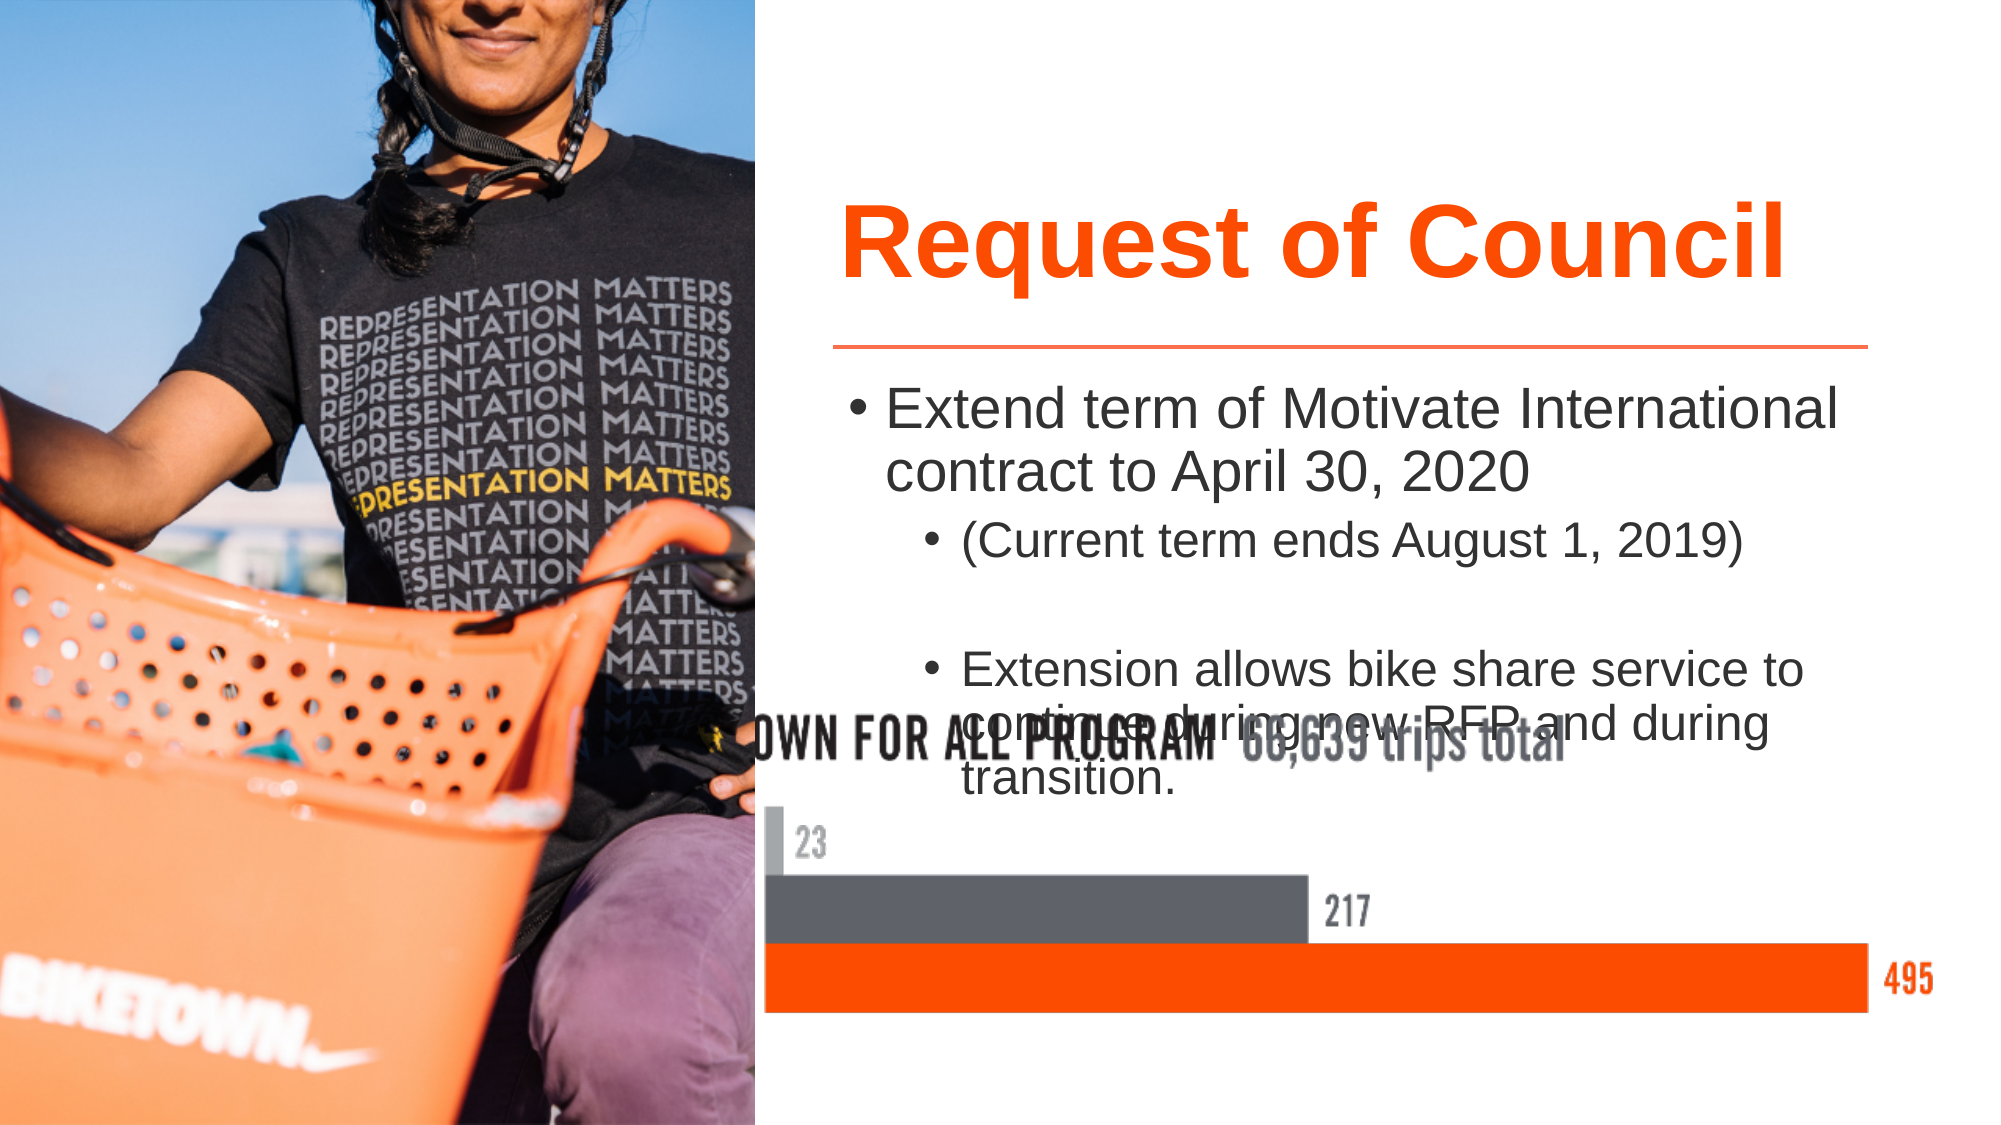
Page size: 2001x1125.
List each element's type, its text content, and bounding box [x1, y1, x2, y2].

picture [0, 0, 2000, 1125]
list Extend term of Motivate International contract to April 30, 2020 (Current term ends August 1, 2019) Extension allows bike share service to continue during new RFP and during transition. [833, 371, 1895, 673]
title Request of Council [824, 65, 1976, 308]
